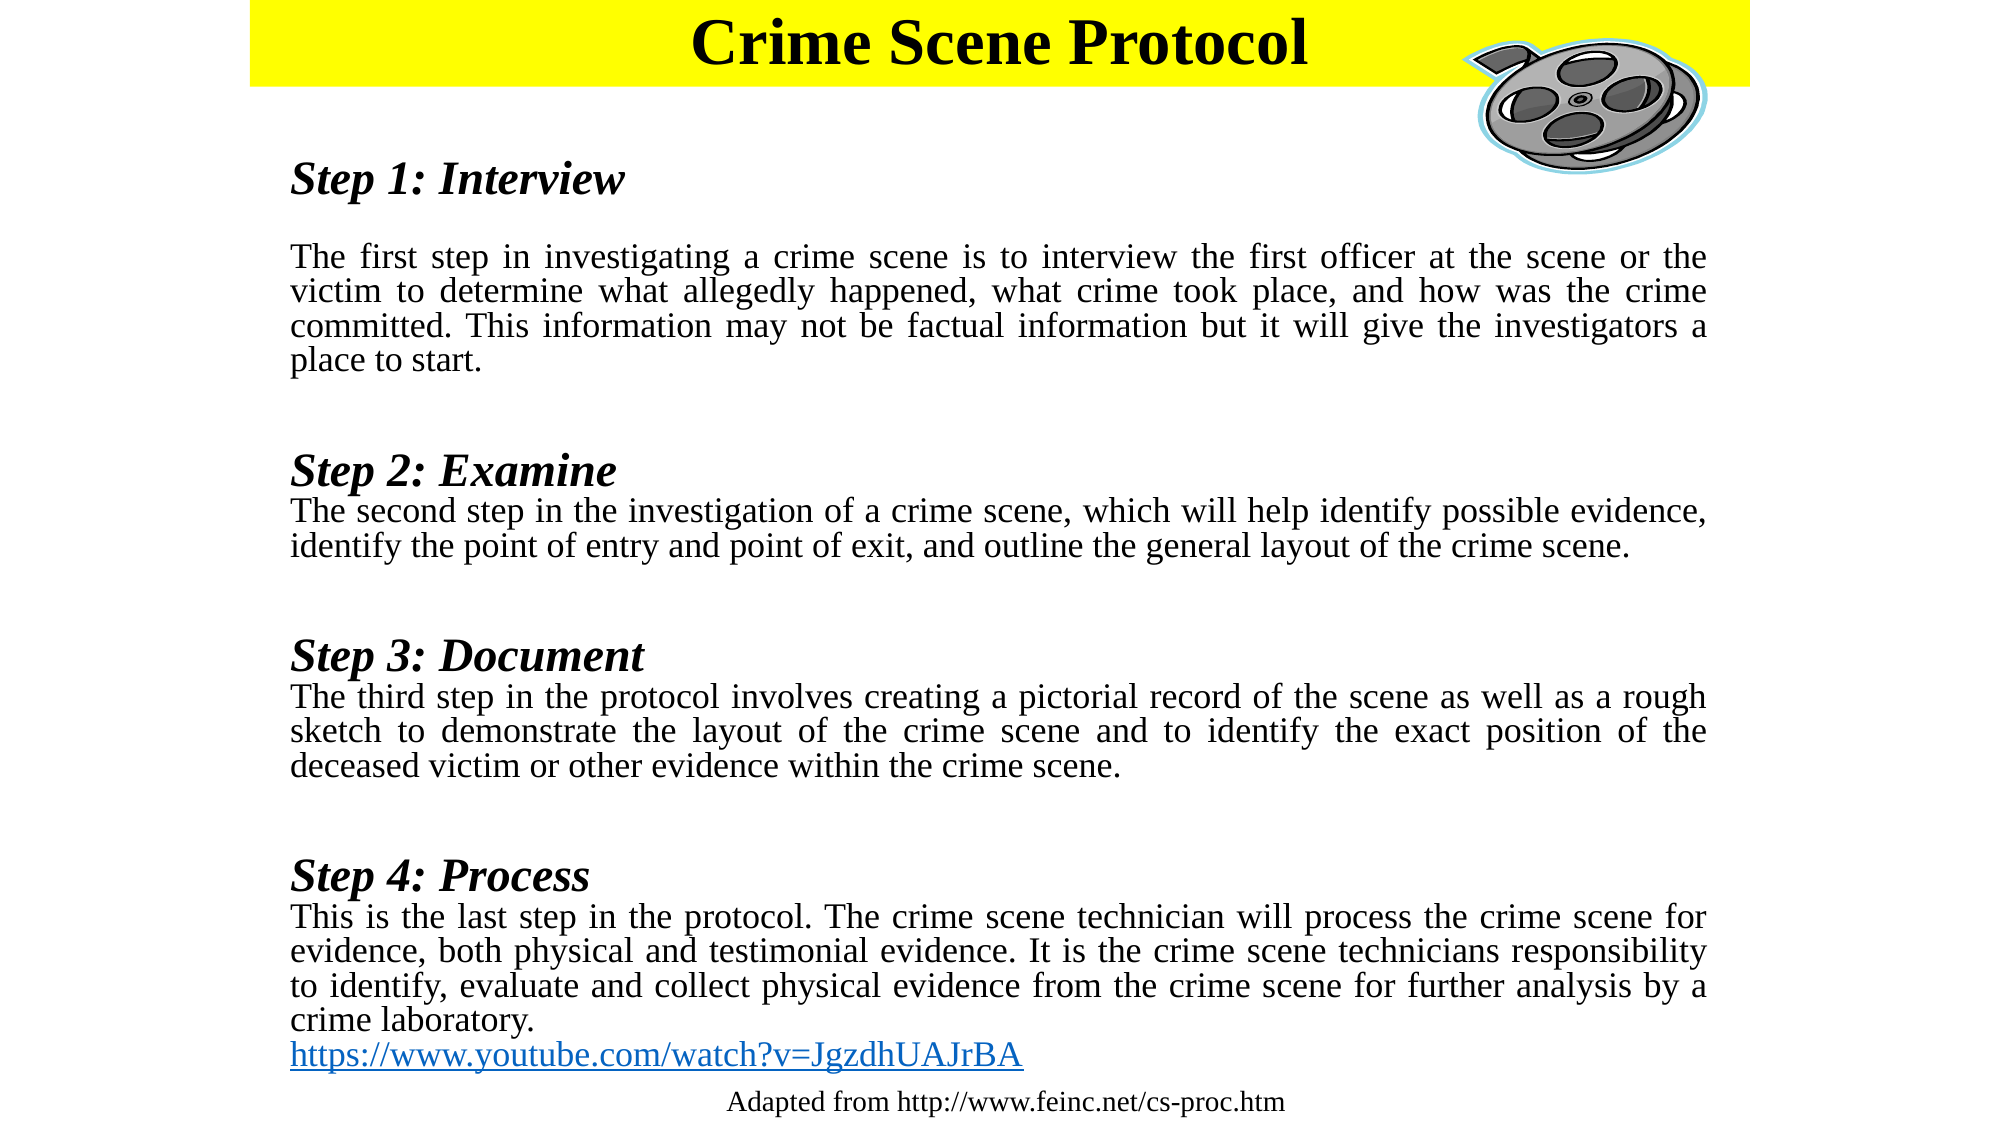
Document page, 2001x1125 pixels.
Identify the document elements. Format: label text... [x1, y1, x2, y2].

list Step 1: Interview The first step in investigating a crime scene is to interview the first officer at the scene or the victim to determine what allegedly happened, what crime took place, and how was the crime committed. This information may not be factual information but it will give the investigators a place to start. Step 2: Examine The second step in the investigation of a crime scene, which will help identify possible evidence, identify the point of entry and point of exit, and outline the general layout of the crime scene. Step 3: Document The third step in the protocol involves creating a pictorial record of the scene as well as a rough sketch to demonstrate the layout of the crime scene and to identify the exact position of the deceased victim or other evidence within the crime scene. Step 4: Process This is the last step in the protocol. The crime scene technician will process the crime scene for evidence, both physical and testimonial evidence. It is the crime scene technicians responsibility to identify, evaluate and collect physical evidence from the crime scene for further analysis by a crime laboratory. https://www.youtube.com/watch?v=JgzdhUAJrBA [275, 149, 1725, 1088]
text_box Crime Scene Protocol [249, 0, 1750, 87]
picture [1460, 37, 1709, 175]
text_box Adapted from http://www.feinc.net/cs-proc.htm [687, 1074, 1325, 1125]
